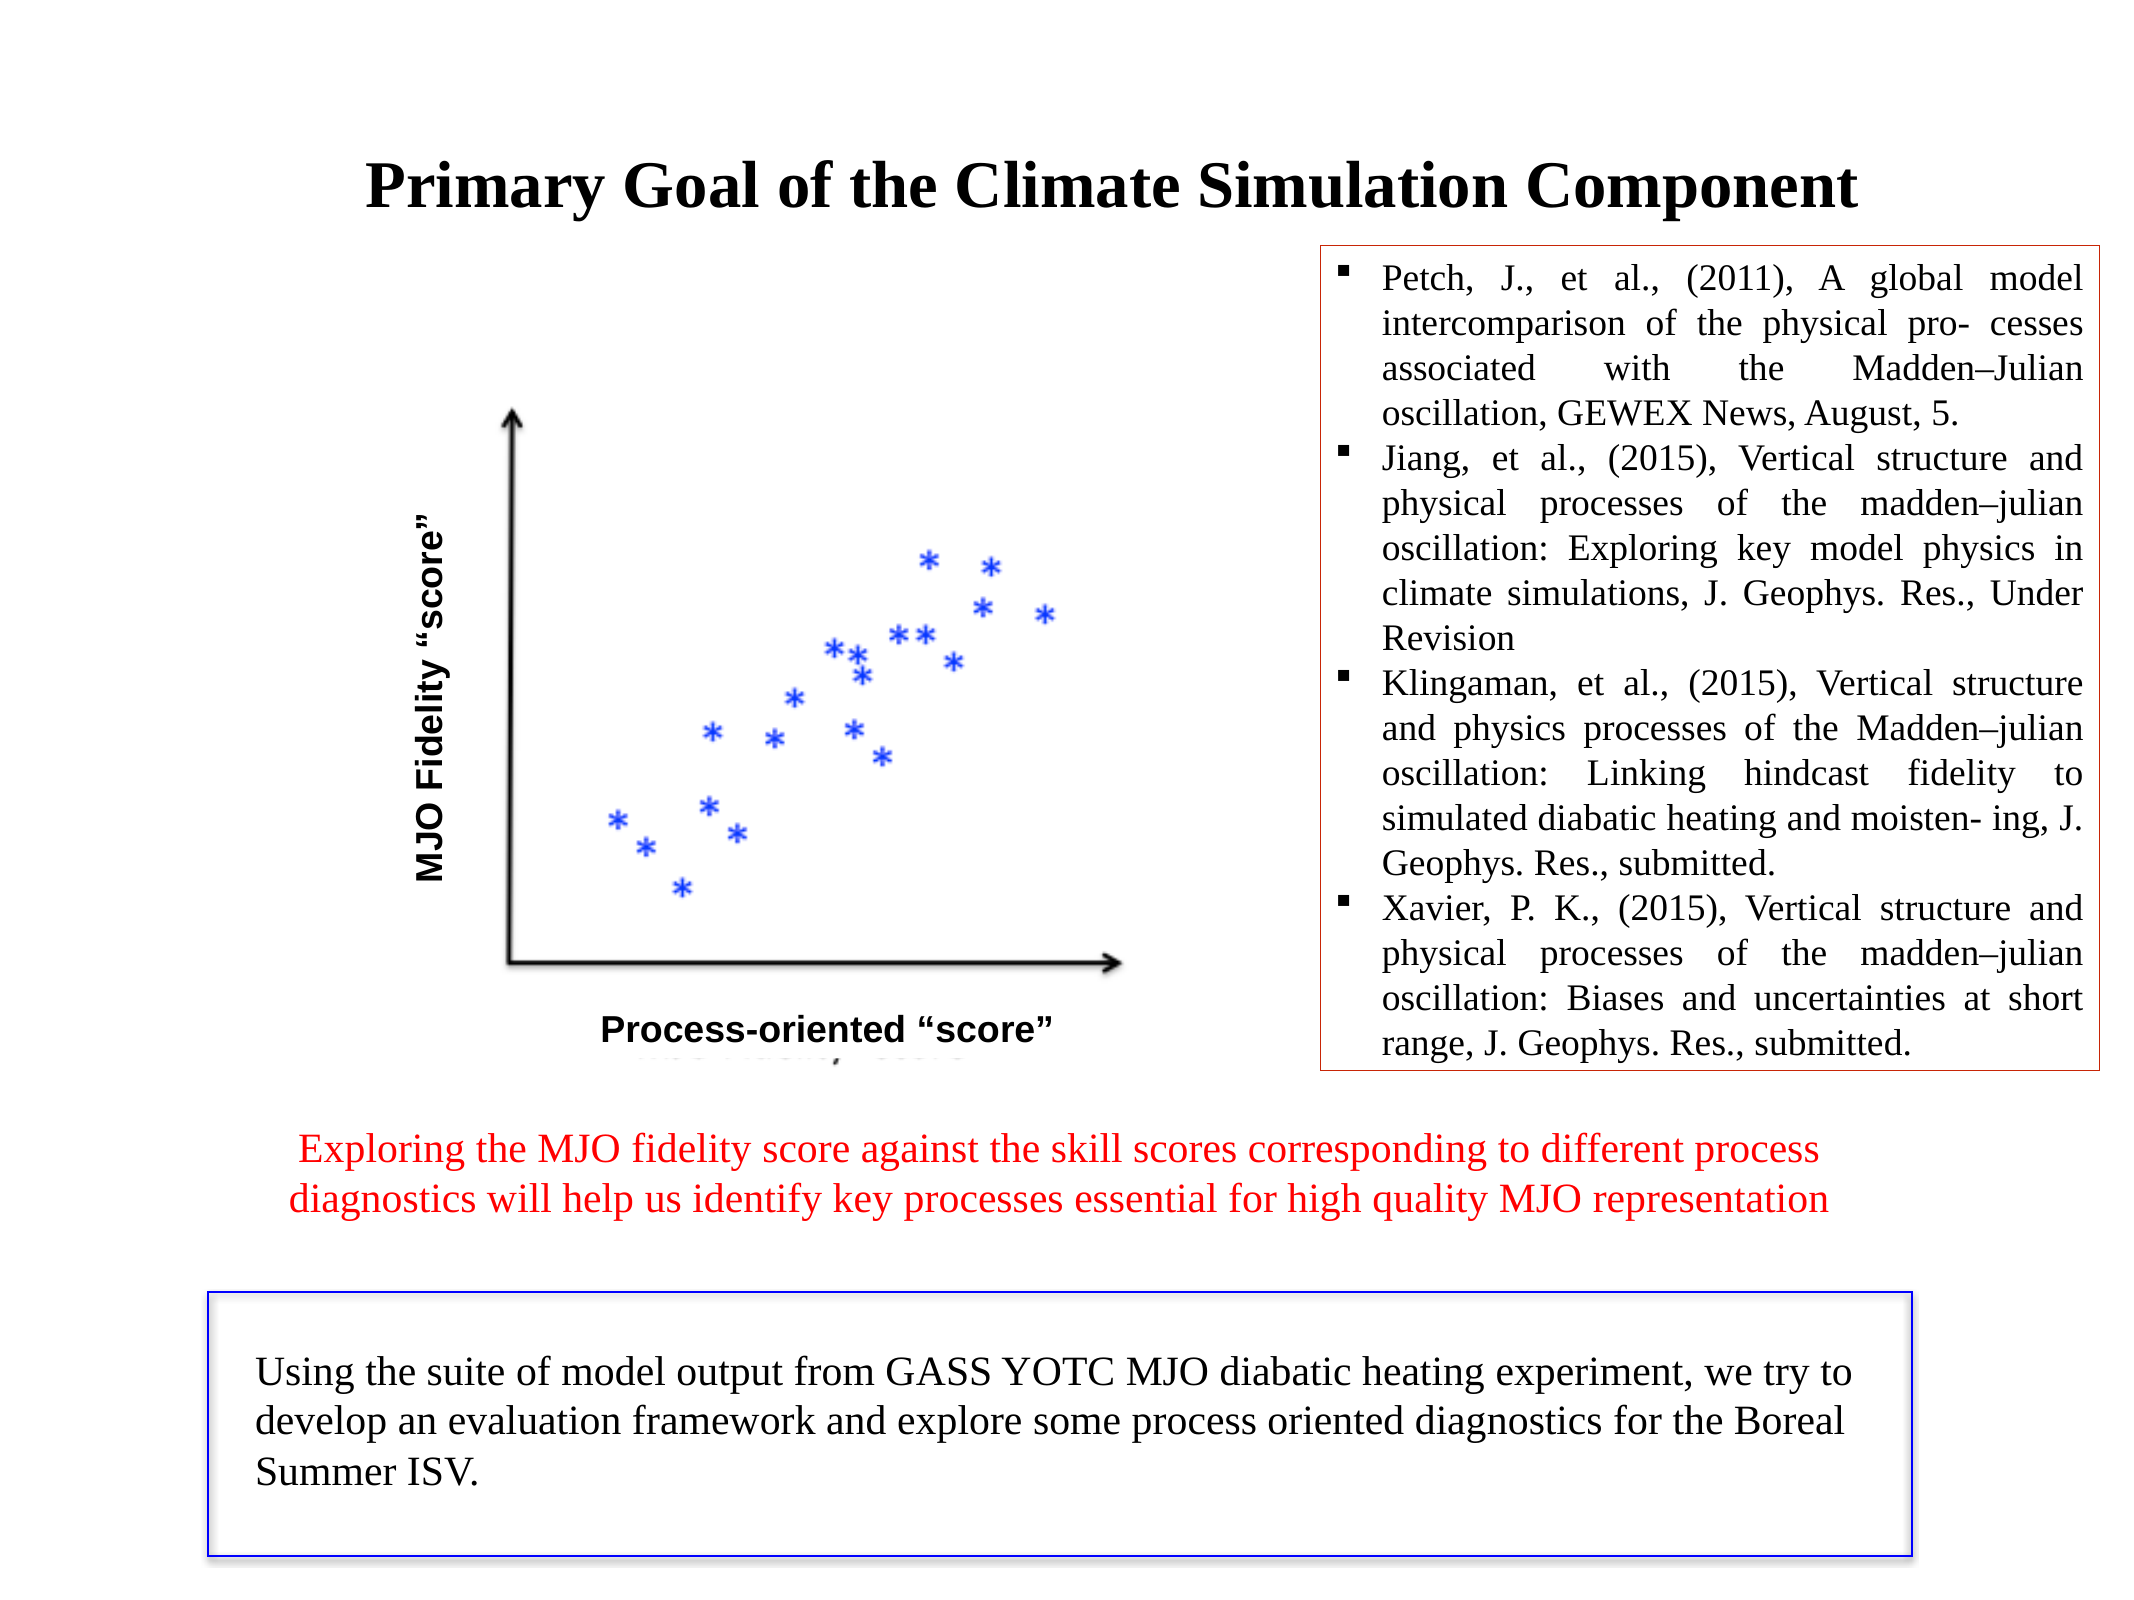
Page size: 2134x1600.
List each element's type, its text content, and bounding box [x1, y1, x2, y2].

text_box Exploring the MJO fidelity score against the skill scores corresponding to different process diagnostics will help us identify key processes essential for high quality MJO representation [207, 1113, 1912, 1229]
text_box Primary Goal of the Climate Simulation Component [354, 130, 2134, 232]
text_box [207, 1292, 1912, 1557]
text_box Petch, J., et al., (2011), A global model intercomparison of the physical pro- cesses associated with the Madden–Julian oscillation, GEWEX News, August, 5. Jiang, et al., (2015), Vertical structure and physical processes of the madden–julian oscillation: Exploring key model physics in climate simulations, J. Geophys. Res., Under Revision Klingaman, et al., (2015), Vertical structure and physics processes of the Madden–julian oscillation: Linking hindcast fidelity to simulated diabatic heating and moisten- ing, J. Geophys. Res., submitted. Xavier, P. K., (2015), Vertical structure and physical processes of the madden–julian oscillation: Biases and uncertainties at short range, J. Geophys. Res., submitted. [1320, 245, 2100, 1071]
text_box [392, 384, 1150, 1074]
